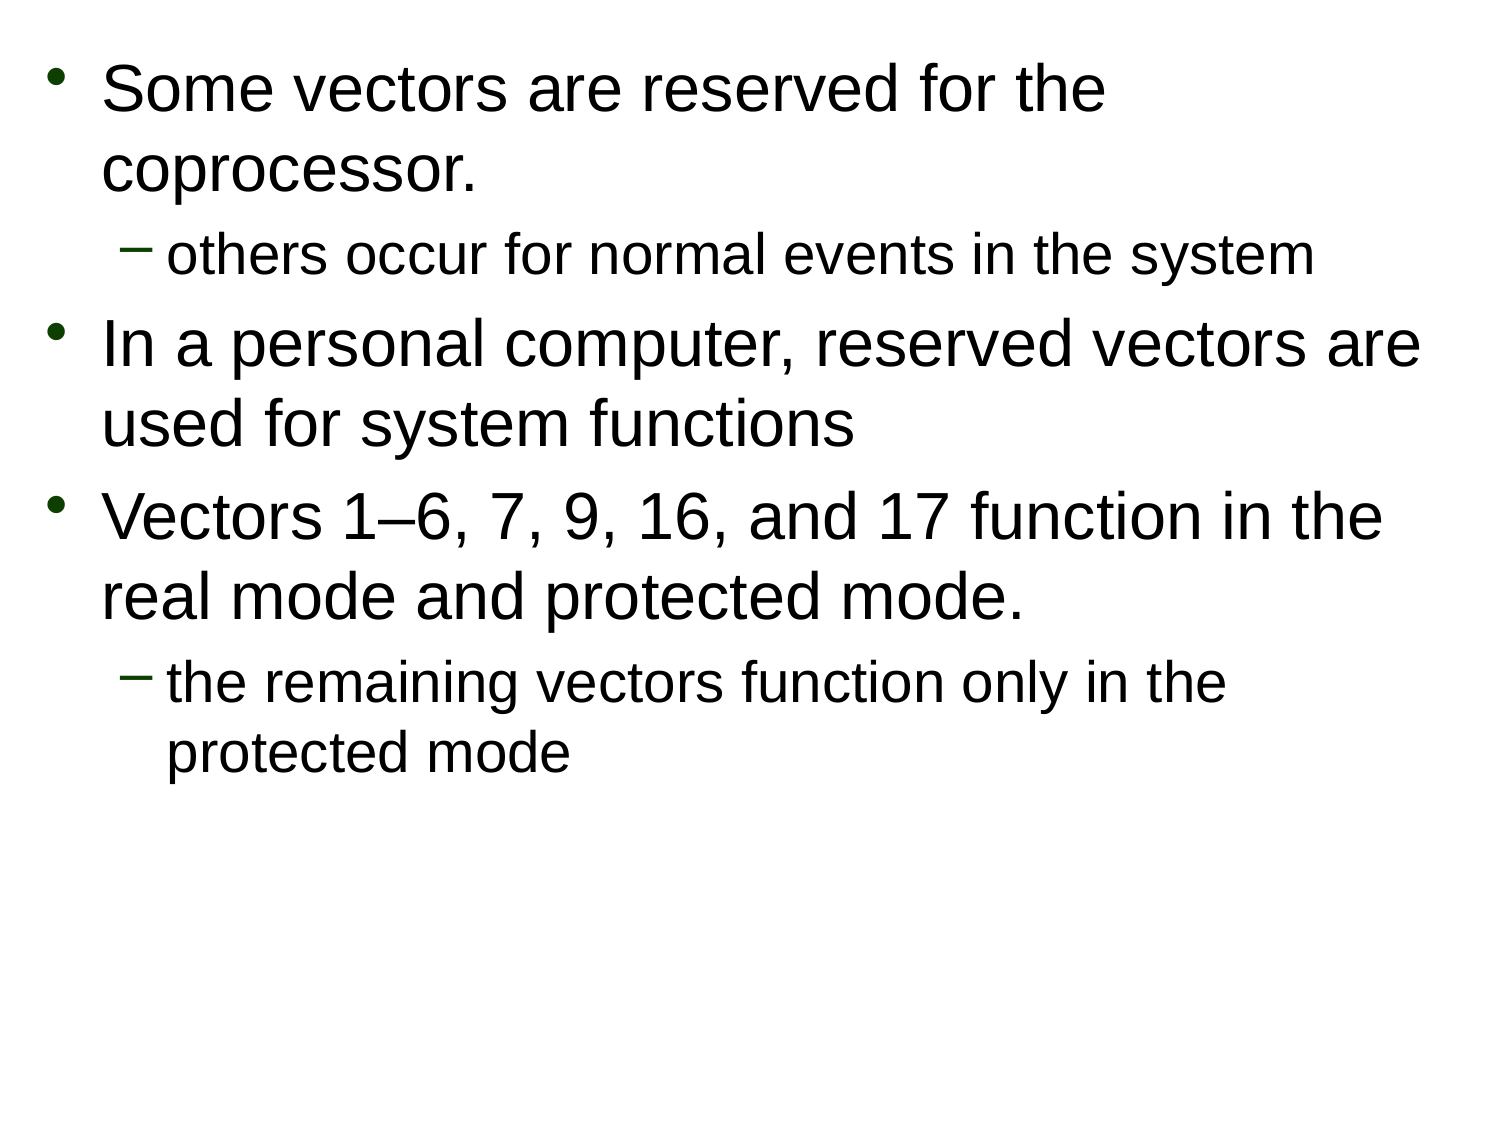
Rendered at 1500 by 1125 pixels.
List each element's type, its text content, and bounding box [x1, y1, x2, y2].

list Some vectors are reserved for the coprocessor. others occur for normal events in the system In a personal computer, reserved vectors are used for system functions Vectors 1–6, 7, 9, 16, and 17 function in the real mode and protected mode. the remaining vectors function only in the protected mode [29, 36, 1480, 1012]
